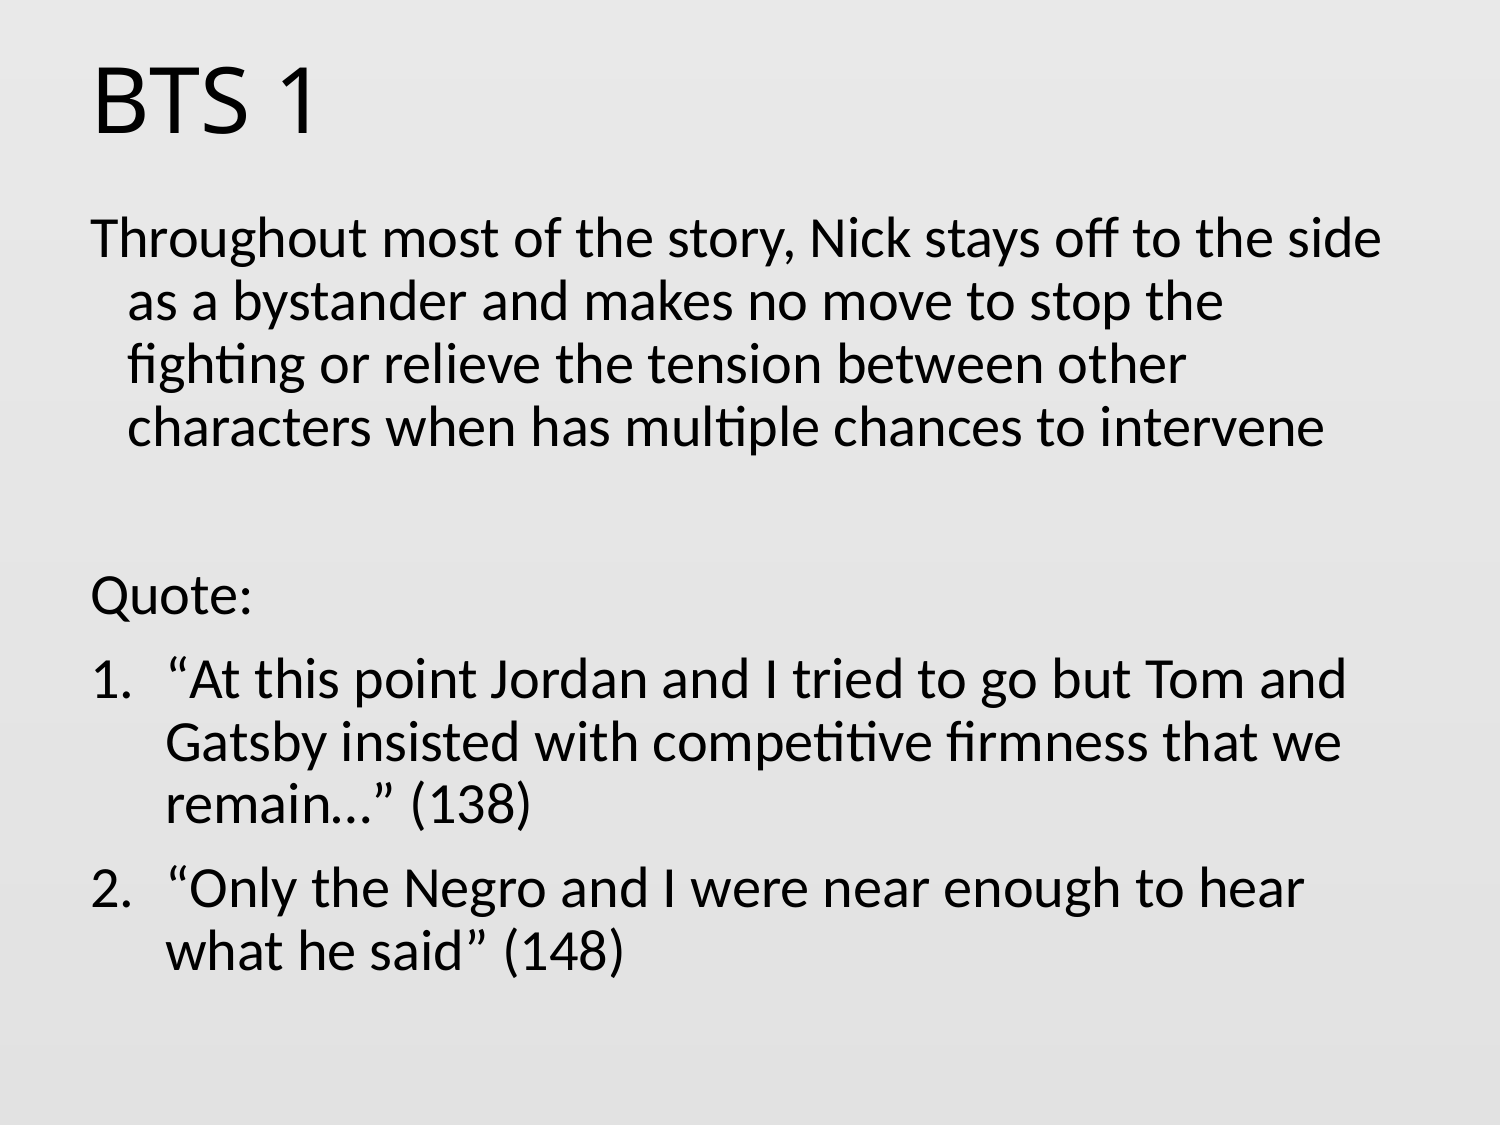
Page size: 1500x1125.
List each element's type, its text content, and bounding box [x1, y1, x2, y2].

title BTS 1 [75, 45, 1425, 163]
list Throughout most of the story, Nick stays off to the side as a bystander and makes no move to stop the fighting or relieve the tension between other characters when has multiple chances to intervene Quote: “At this point Jordan and I tried to go but Tom and Gatsby insisted with competitive firmness that we remain…” (138) “Only the Negro and I were near enough to hear what he said” (148) [75, 200, 1425, 1013]
